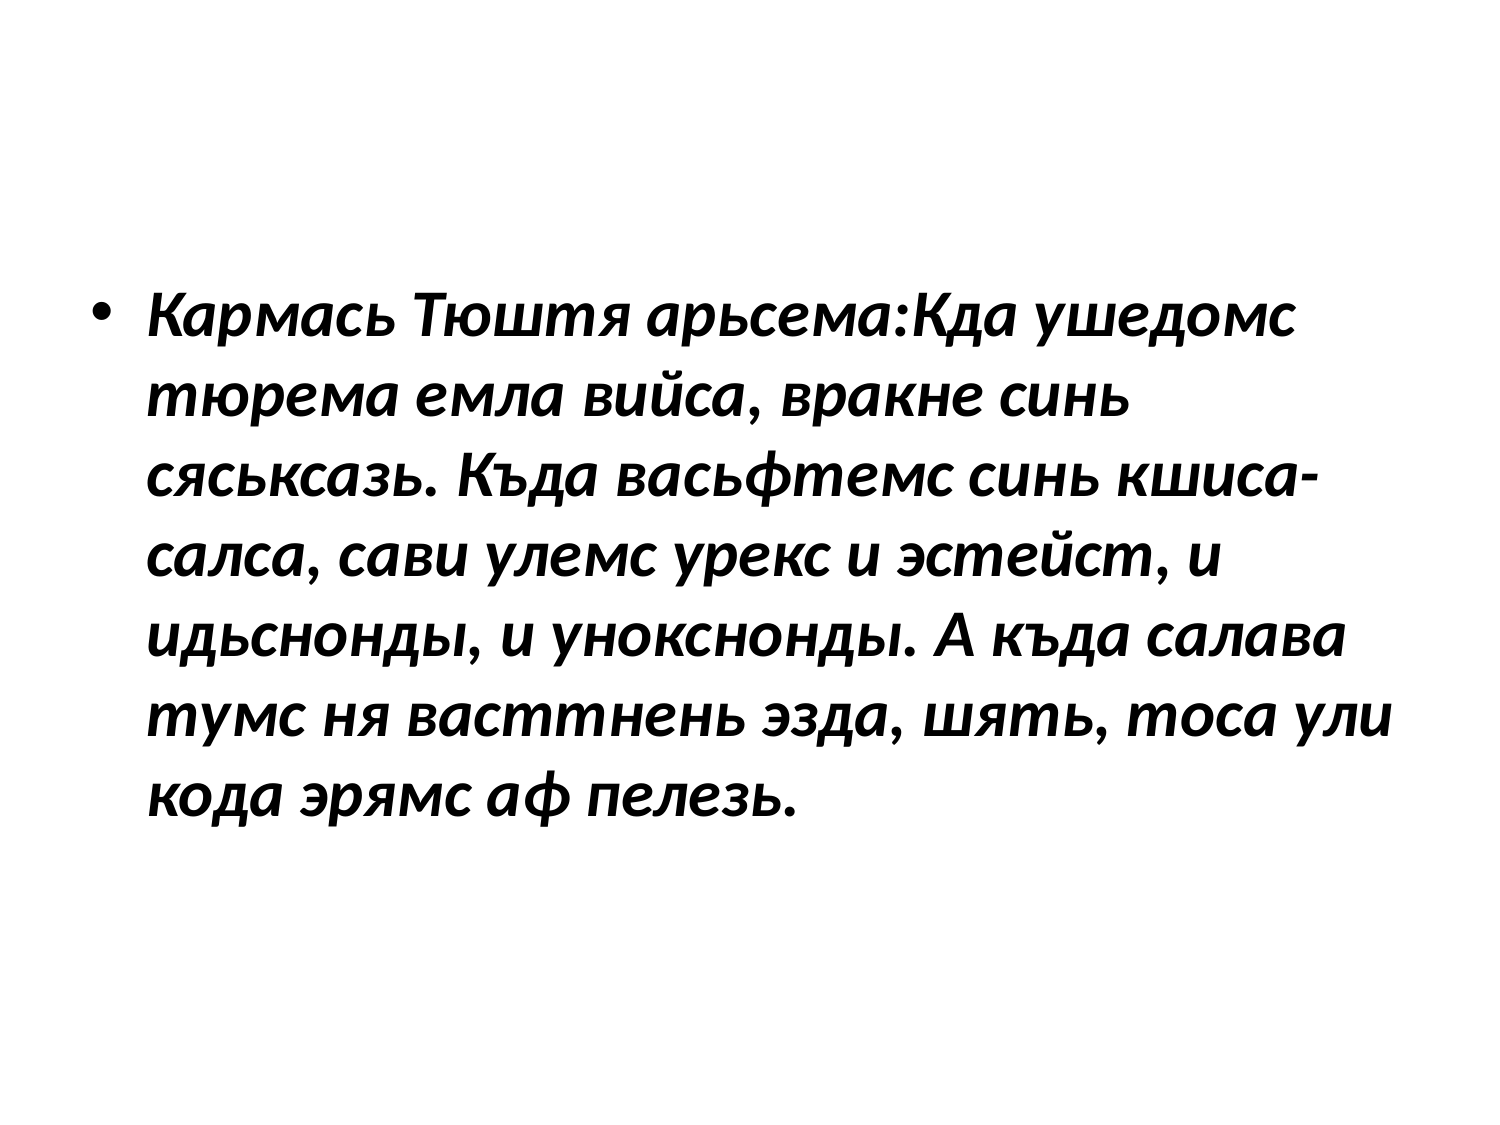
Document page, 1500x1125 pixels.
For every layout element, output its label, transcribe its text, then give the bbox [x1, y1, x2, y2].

list Кармась Тюштя арьсема:Кда ушедомс тюрема емла вийса, вракне синь сяськсазь. Къда васьфтемс синь кшиса-салса, сави улемс урекс и эстейст, и идьснонды, и унокснонды. А къда салава тумс ня васттнень эзда, шять, тоса ули кода эрямс аф пелезь. [75, 262, 1425, 1005]
